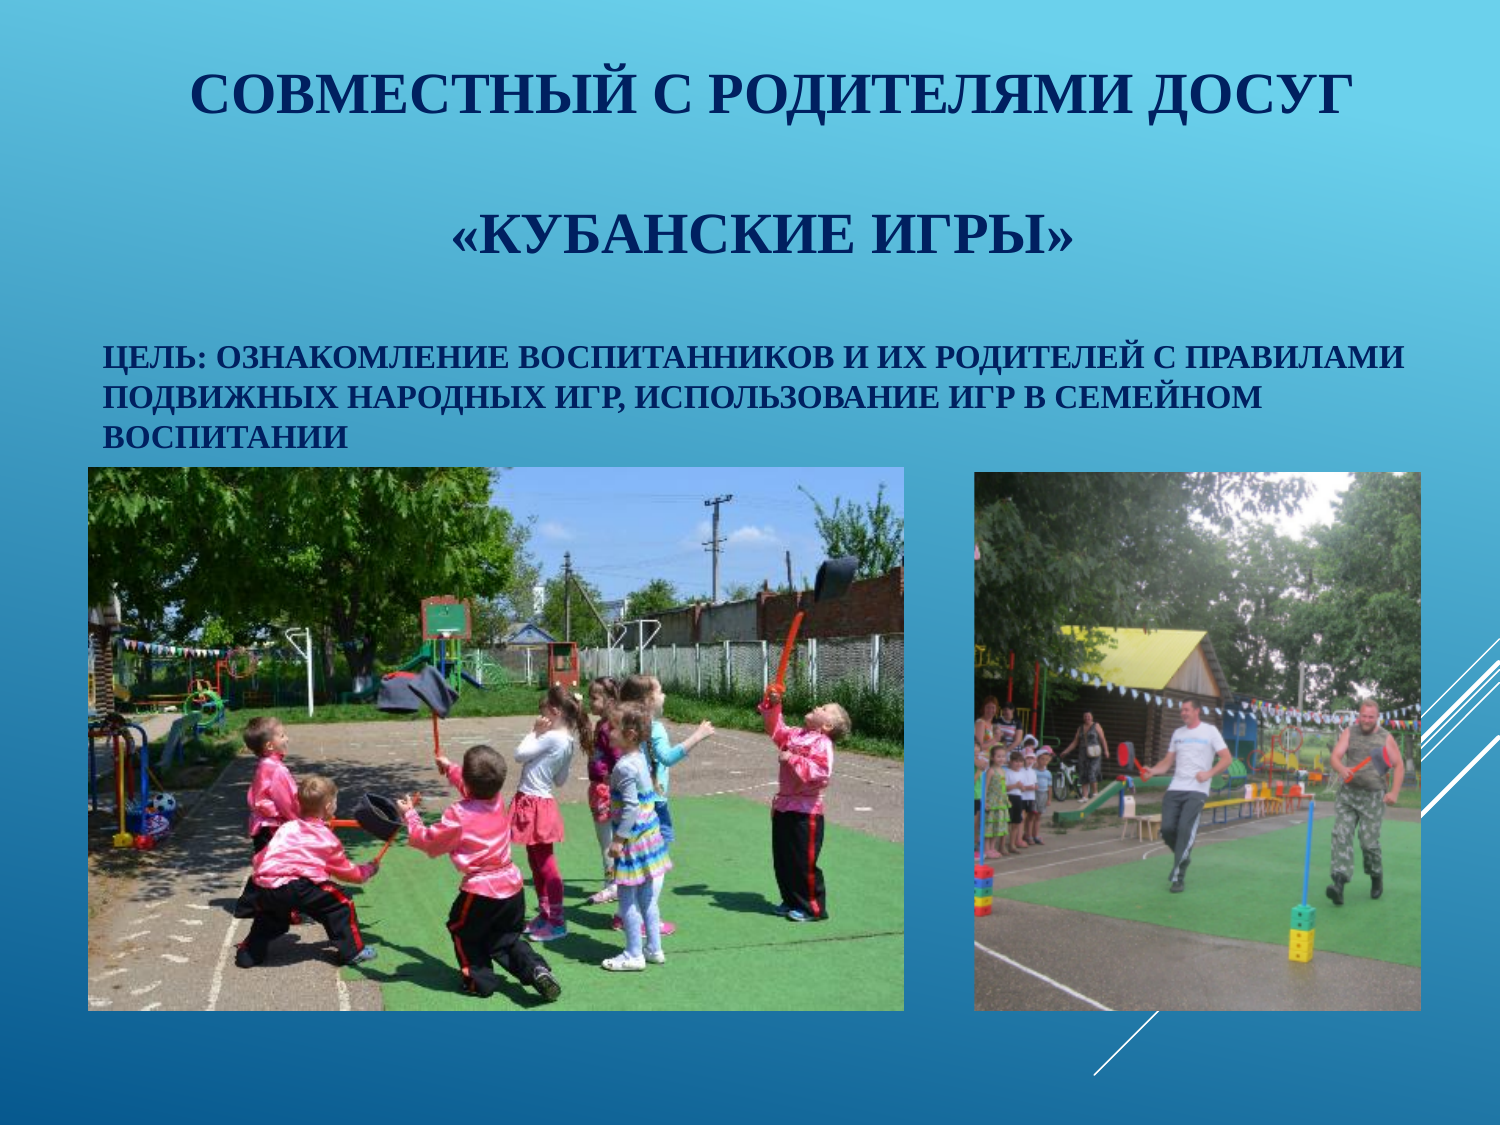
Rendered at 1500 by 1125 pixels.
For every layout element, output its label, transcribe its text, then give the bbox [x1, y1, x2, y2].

picture [87, 467, 904, 1011]
title Совместный с родителями досуг «Кубанские игры» Цель: ознакомление воспитанников и их родителей с правилами подвижных народных игр, использование игр в семейном воспитании [87, 42, 1459, 468]
picture [974, 471, 1422, 1011]
